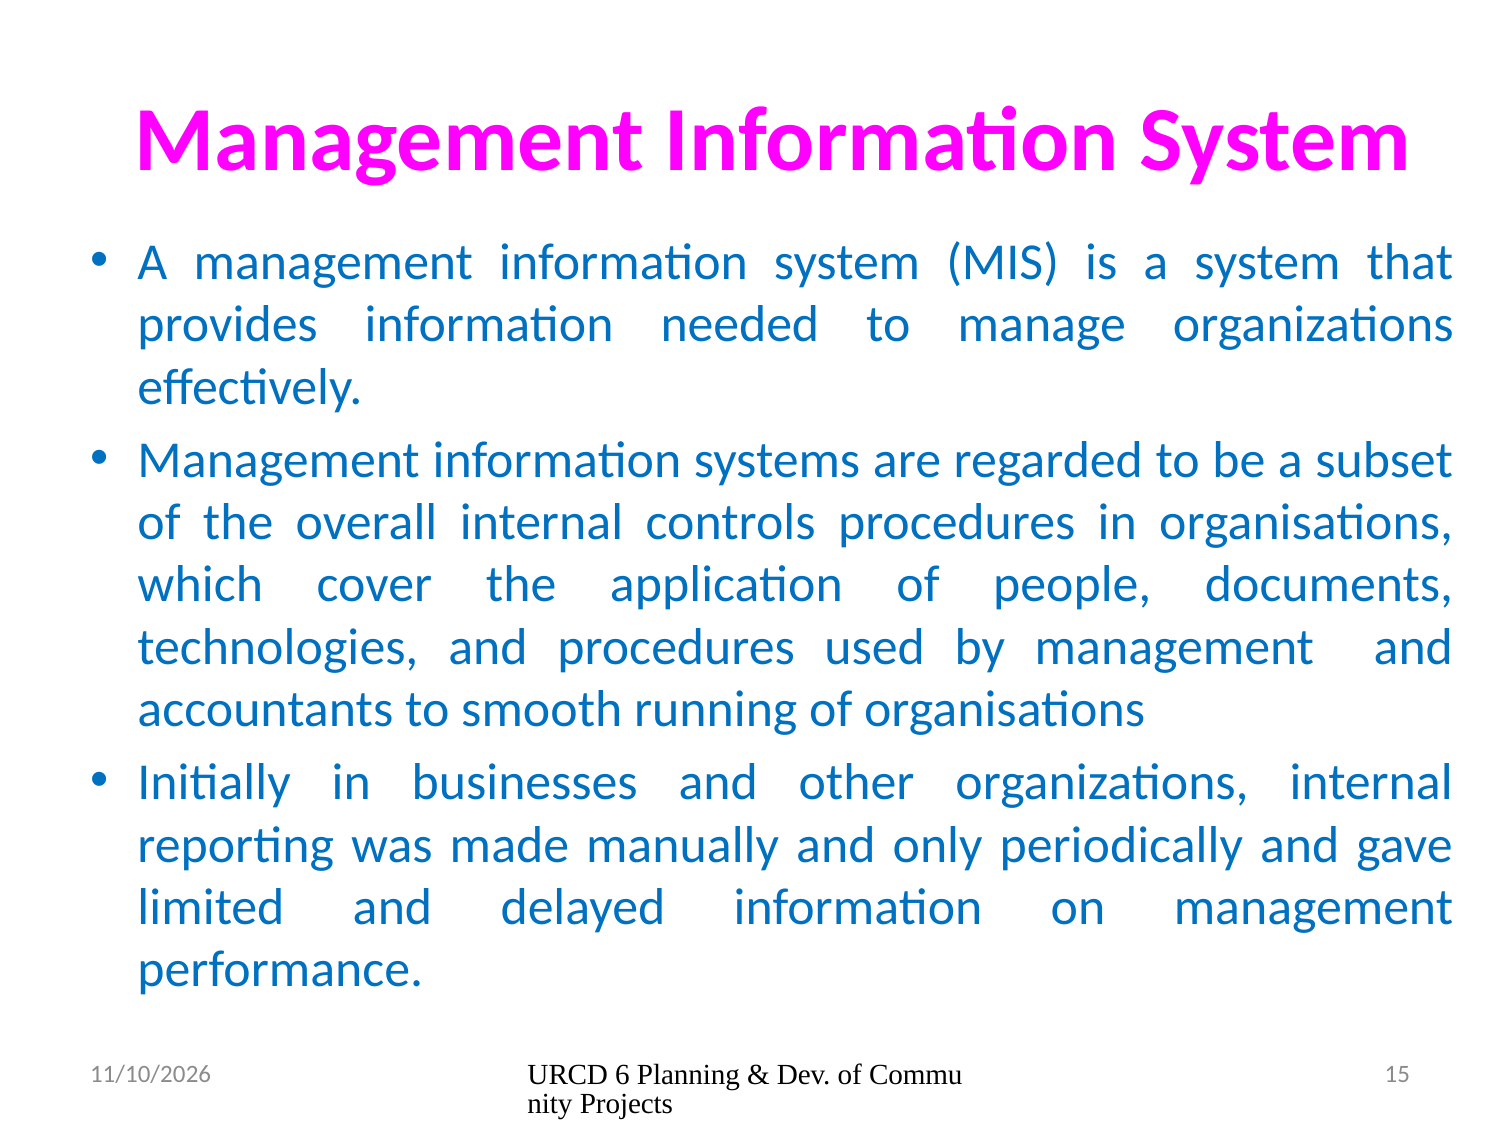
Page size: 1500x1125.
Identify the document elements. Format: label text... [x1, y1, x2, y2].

title Management Information System [76, 66, 1471, 201]
slide_number 15 [1074, 1042, 1425, 1103]
footer URCD 6 Planning & Dev. of Community Projects [512, 1042, 988, 1103]
list A management information system (MIS) is a system that provides information needed to manage organizations effectively. Management information systems are regarded to be a subset of the overall internal controls procedures in organisations, which cover the application of people, documents, technologies, and procedures used by management and accountants to smooth running of organisations Initially in businesses and other organizations, internal reporting was made manually and only periodically and gave limited and delayed information on management performance. [75, 219, 1471, 1071]
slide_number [75, 1042, 425, 1103]
